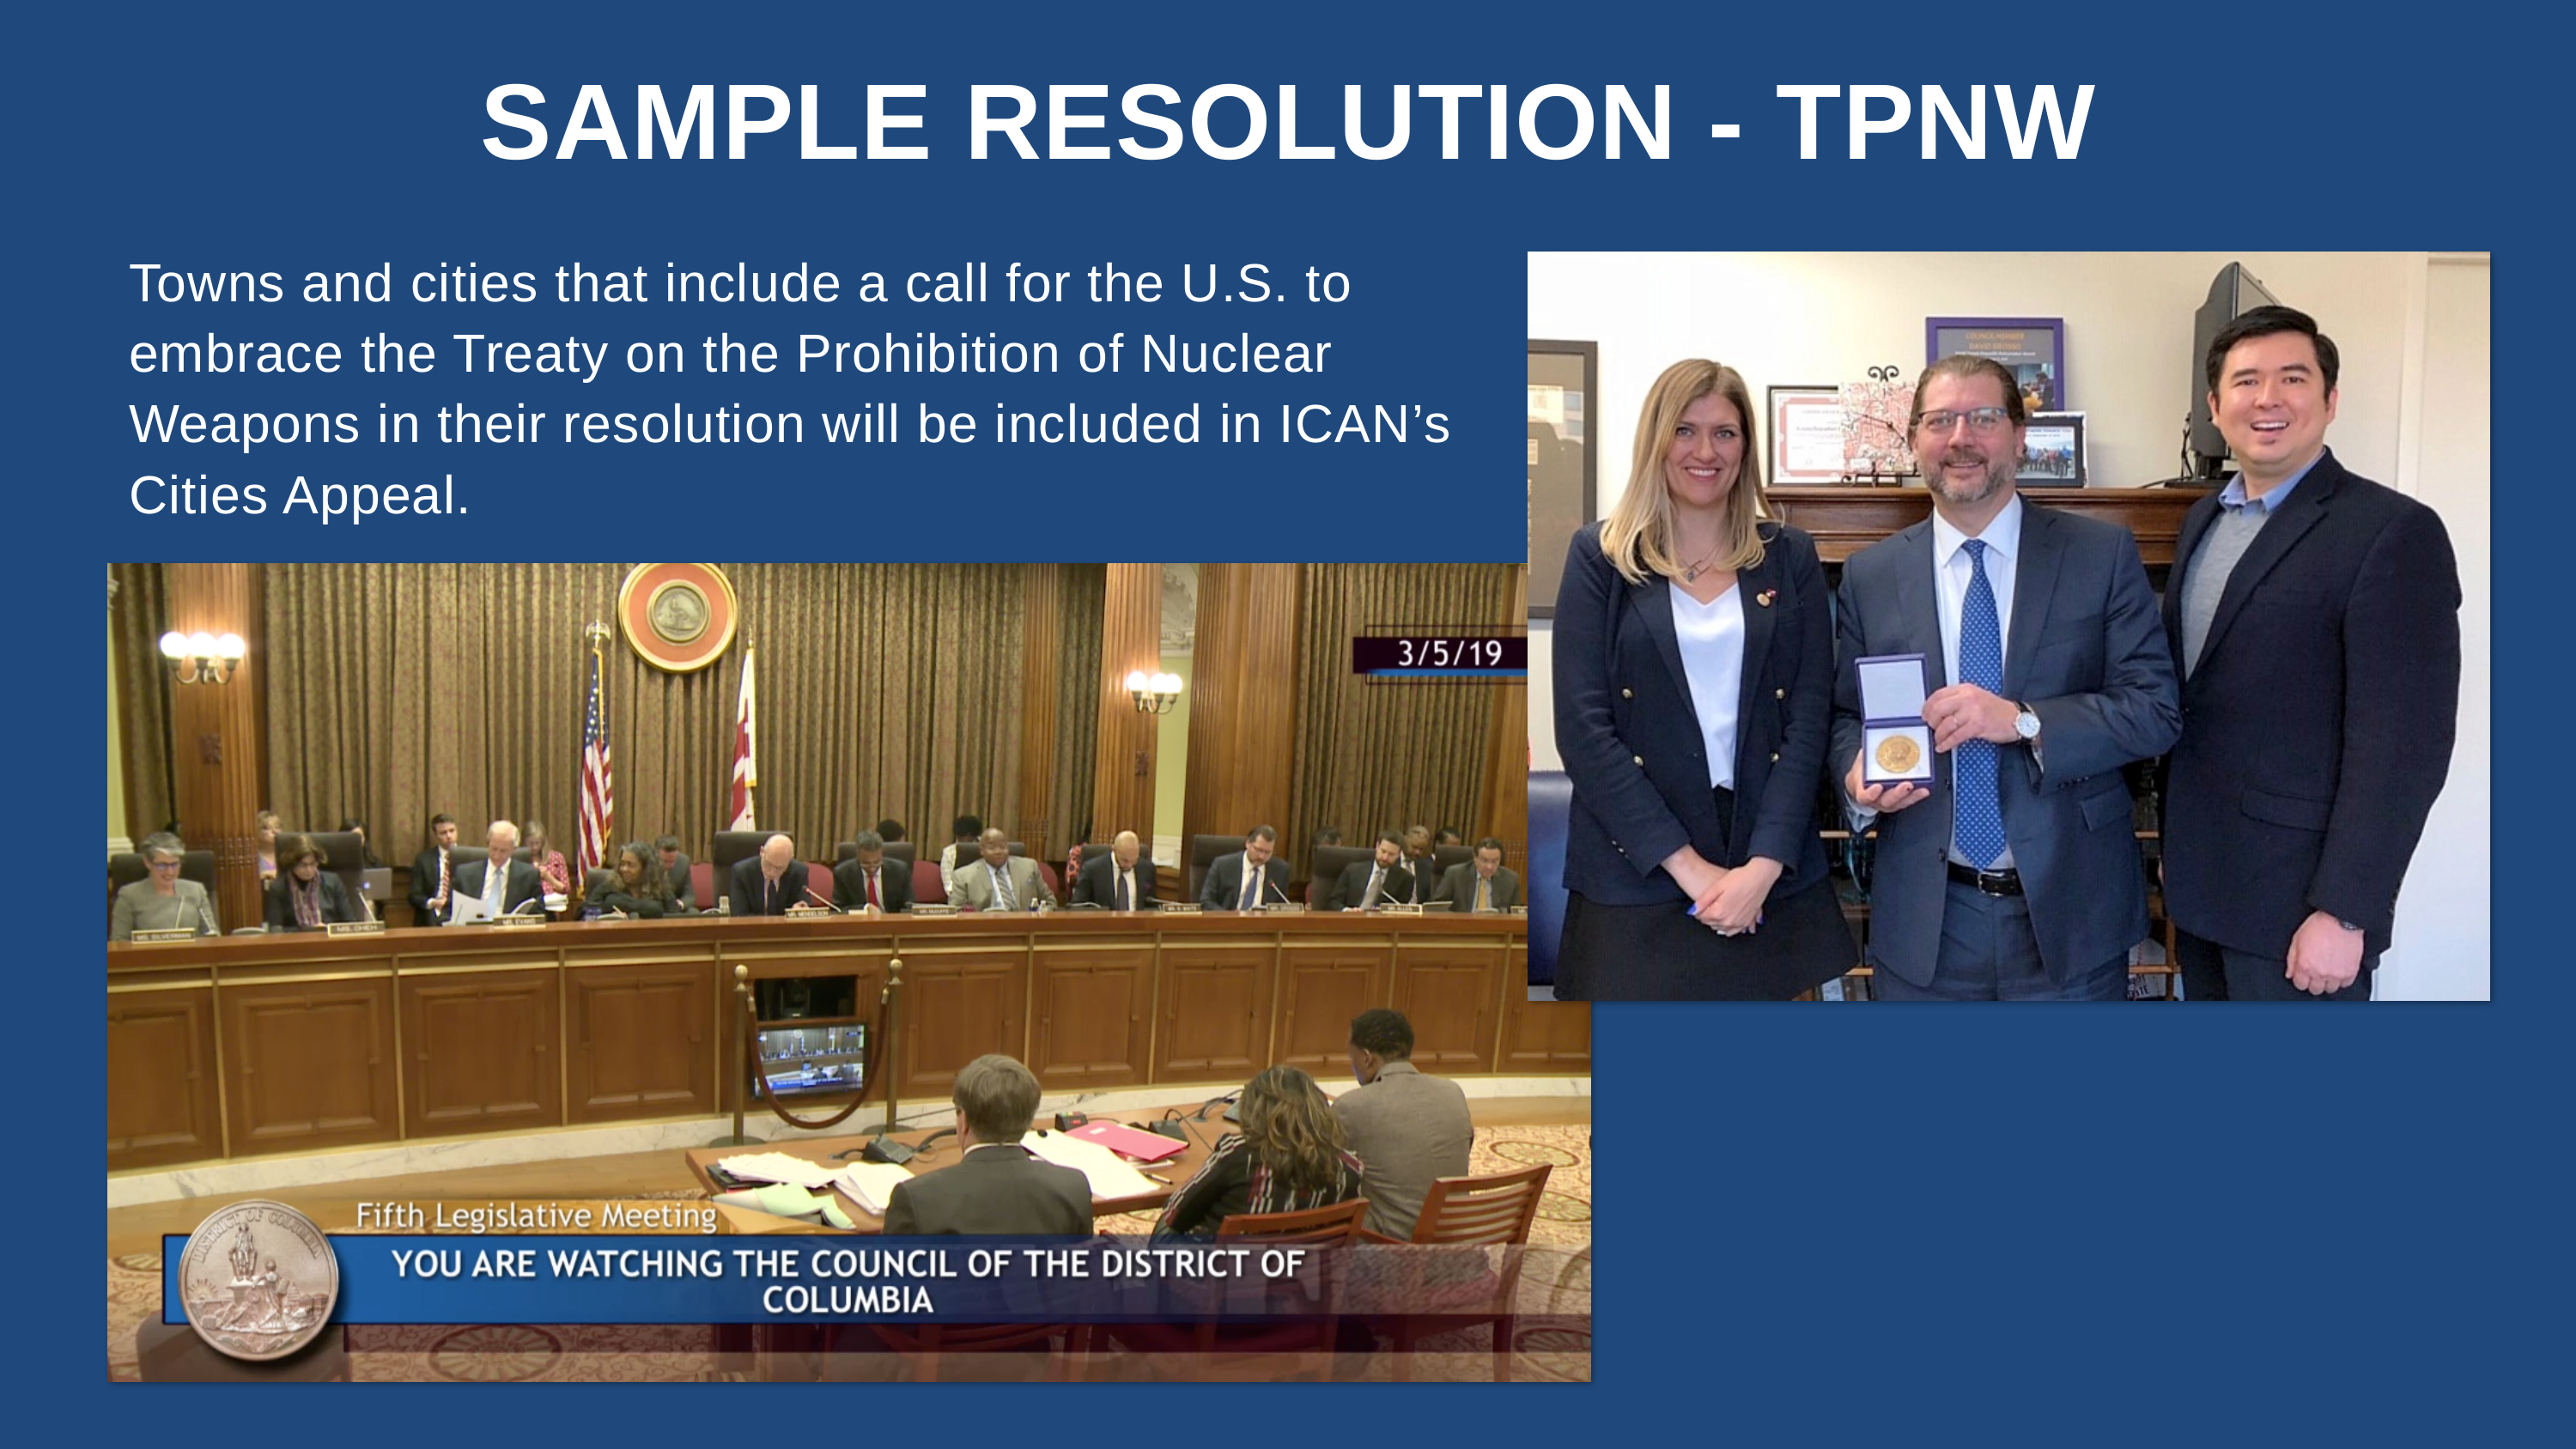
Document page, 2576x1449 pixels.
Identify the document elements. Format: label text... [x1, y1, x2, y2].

text_box Towns and cities that include a call for the U.S. to embrace the Treaty on the Prohibition of Nuclear Weapons in their resolution will be included in ICAN’s Cities Appeal. [129, 241, 1514, 524]
text_box SAMPLE RESOLUTION - TPNW [2, 22, 2576, 181]
picture [106, 252, 2491, 1382]
